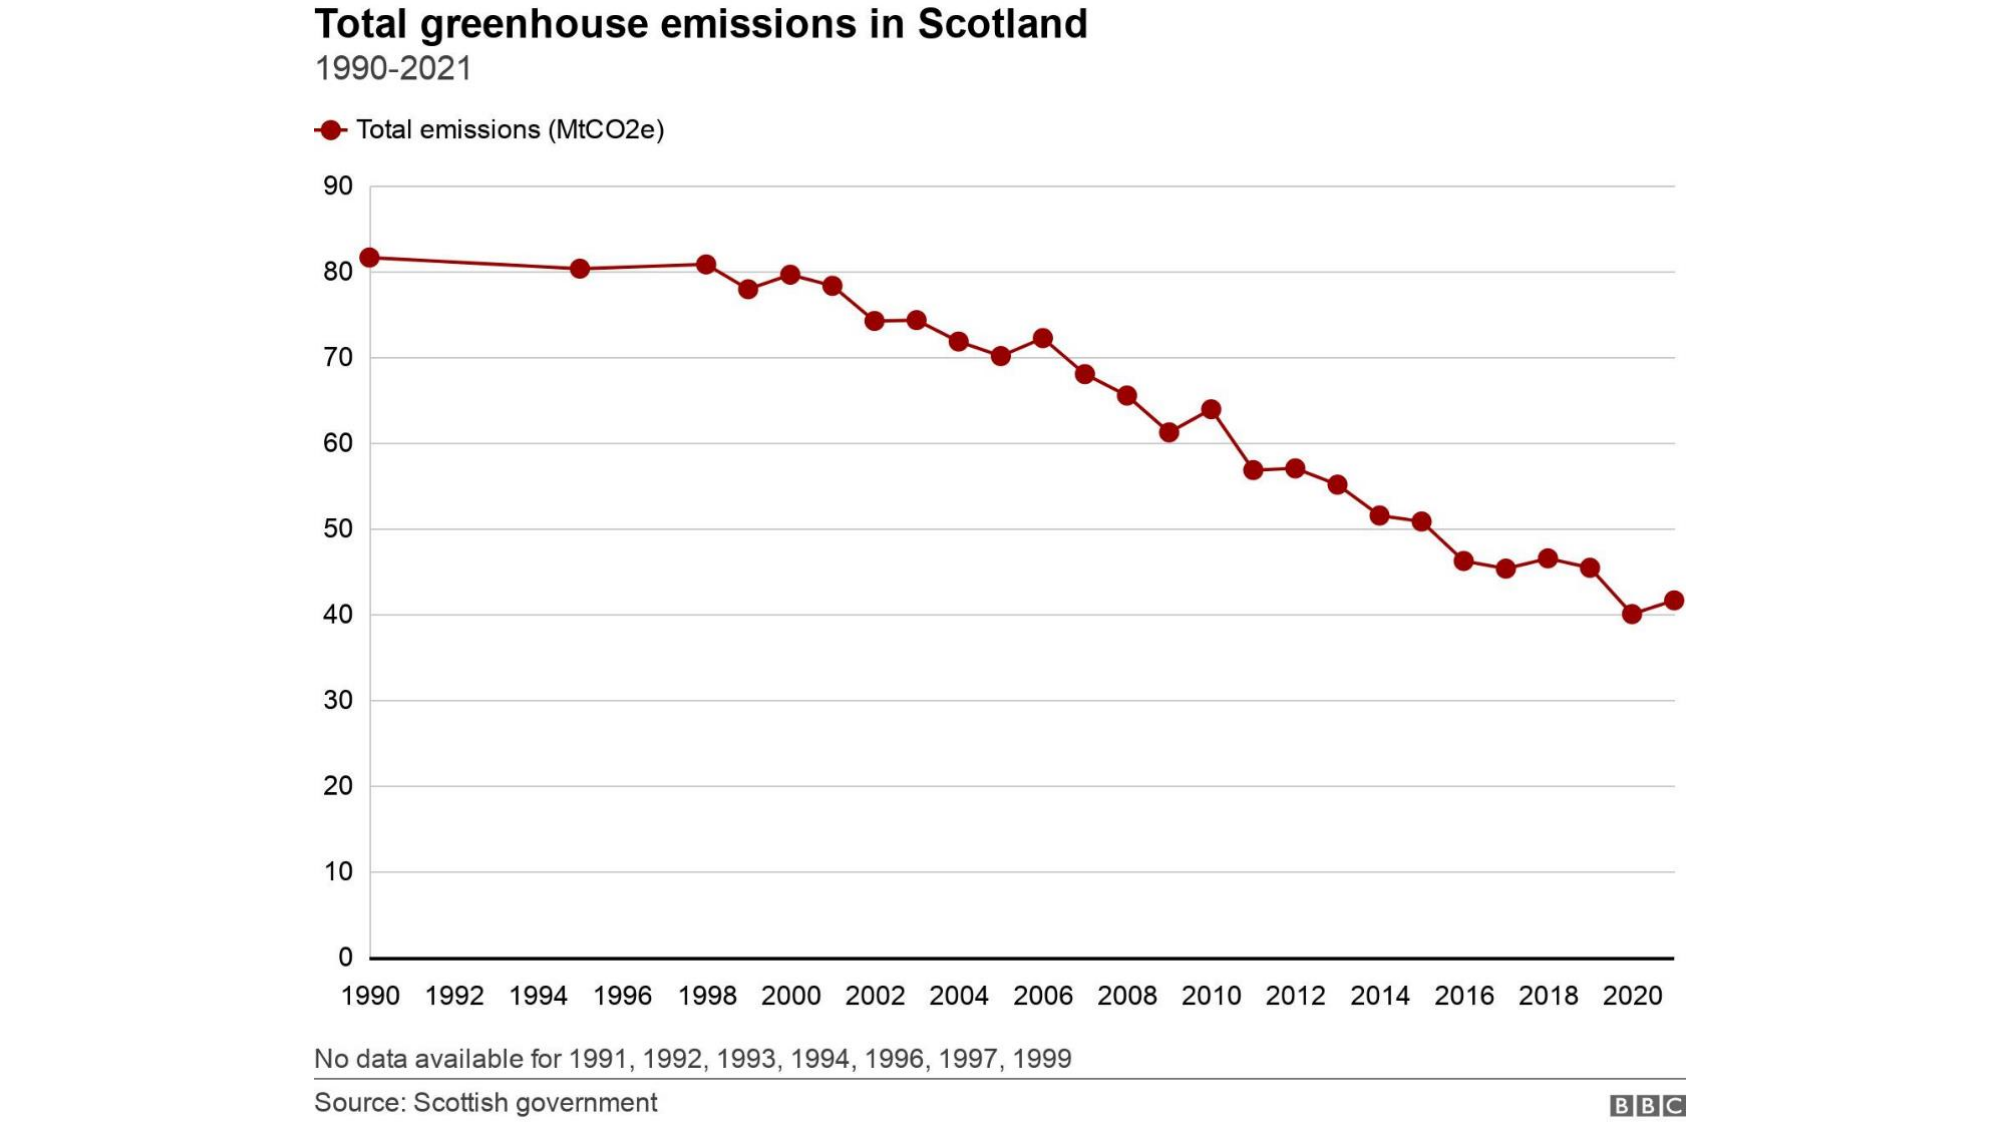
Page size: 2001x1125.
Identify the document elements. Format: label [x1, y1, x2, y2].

picture [314, 0, 1686, 1125]
